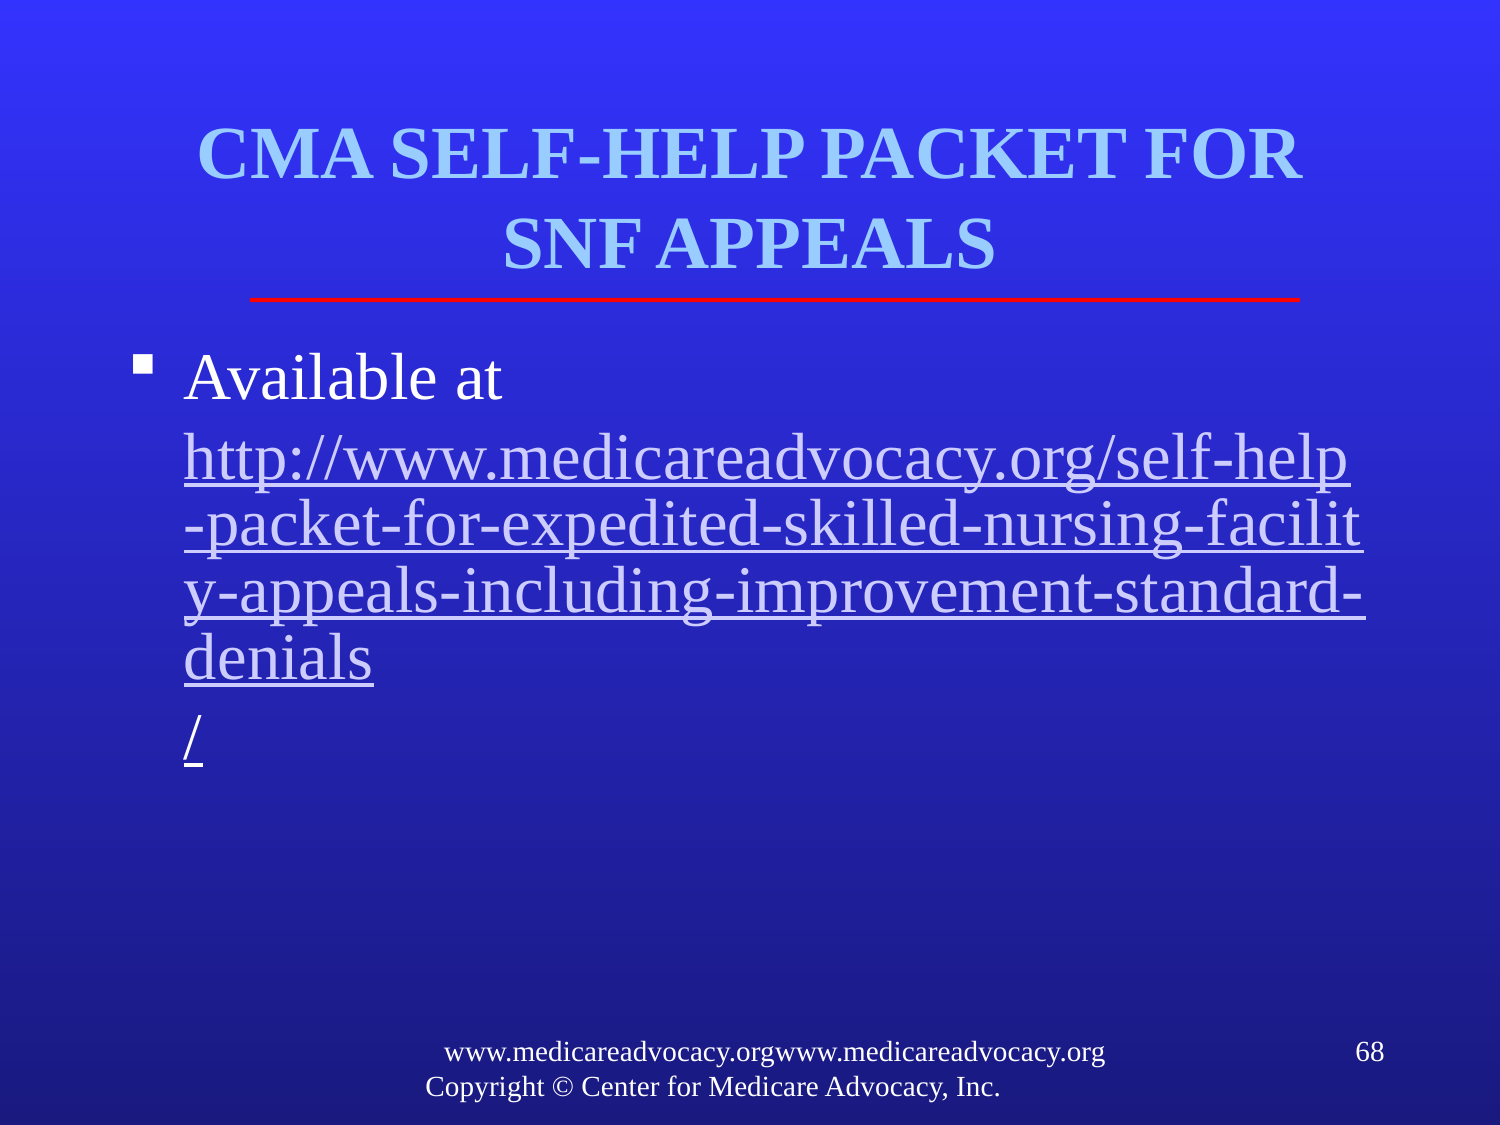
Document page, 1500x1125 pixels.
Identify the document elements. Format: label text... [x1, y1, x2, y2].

list Available at http://www.medicareadvocacy.org/self-help-packet-for-expedited-skilled-nursing-facility-appeals-including-improvement-standard-denials/ [112, 324, 1388, 1000]
title CMA SELF-HELP PACKET FOR SNF APPEALS [112, 99, 1388, 288]
footer www.medicareadvocacy.orgwww.medicareadvocacy.org Copyright © Center for Medicare Advocacy, Inc. [337, 1025, 1213, 1100]
slide_number 68 [1275, 1025, 1400, 1100]
